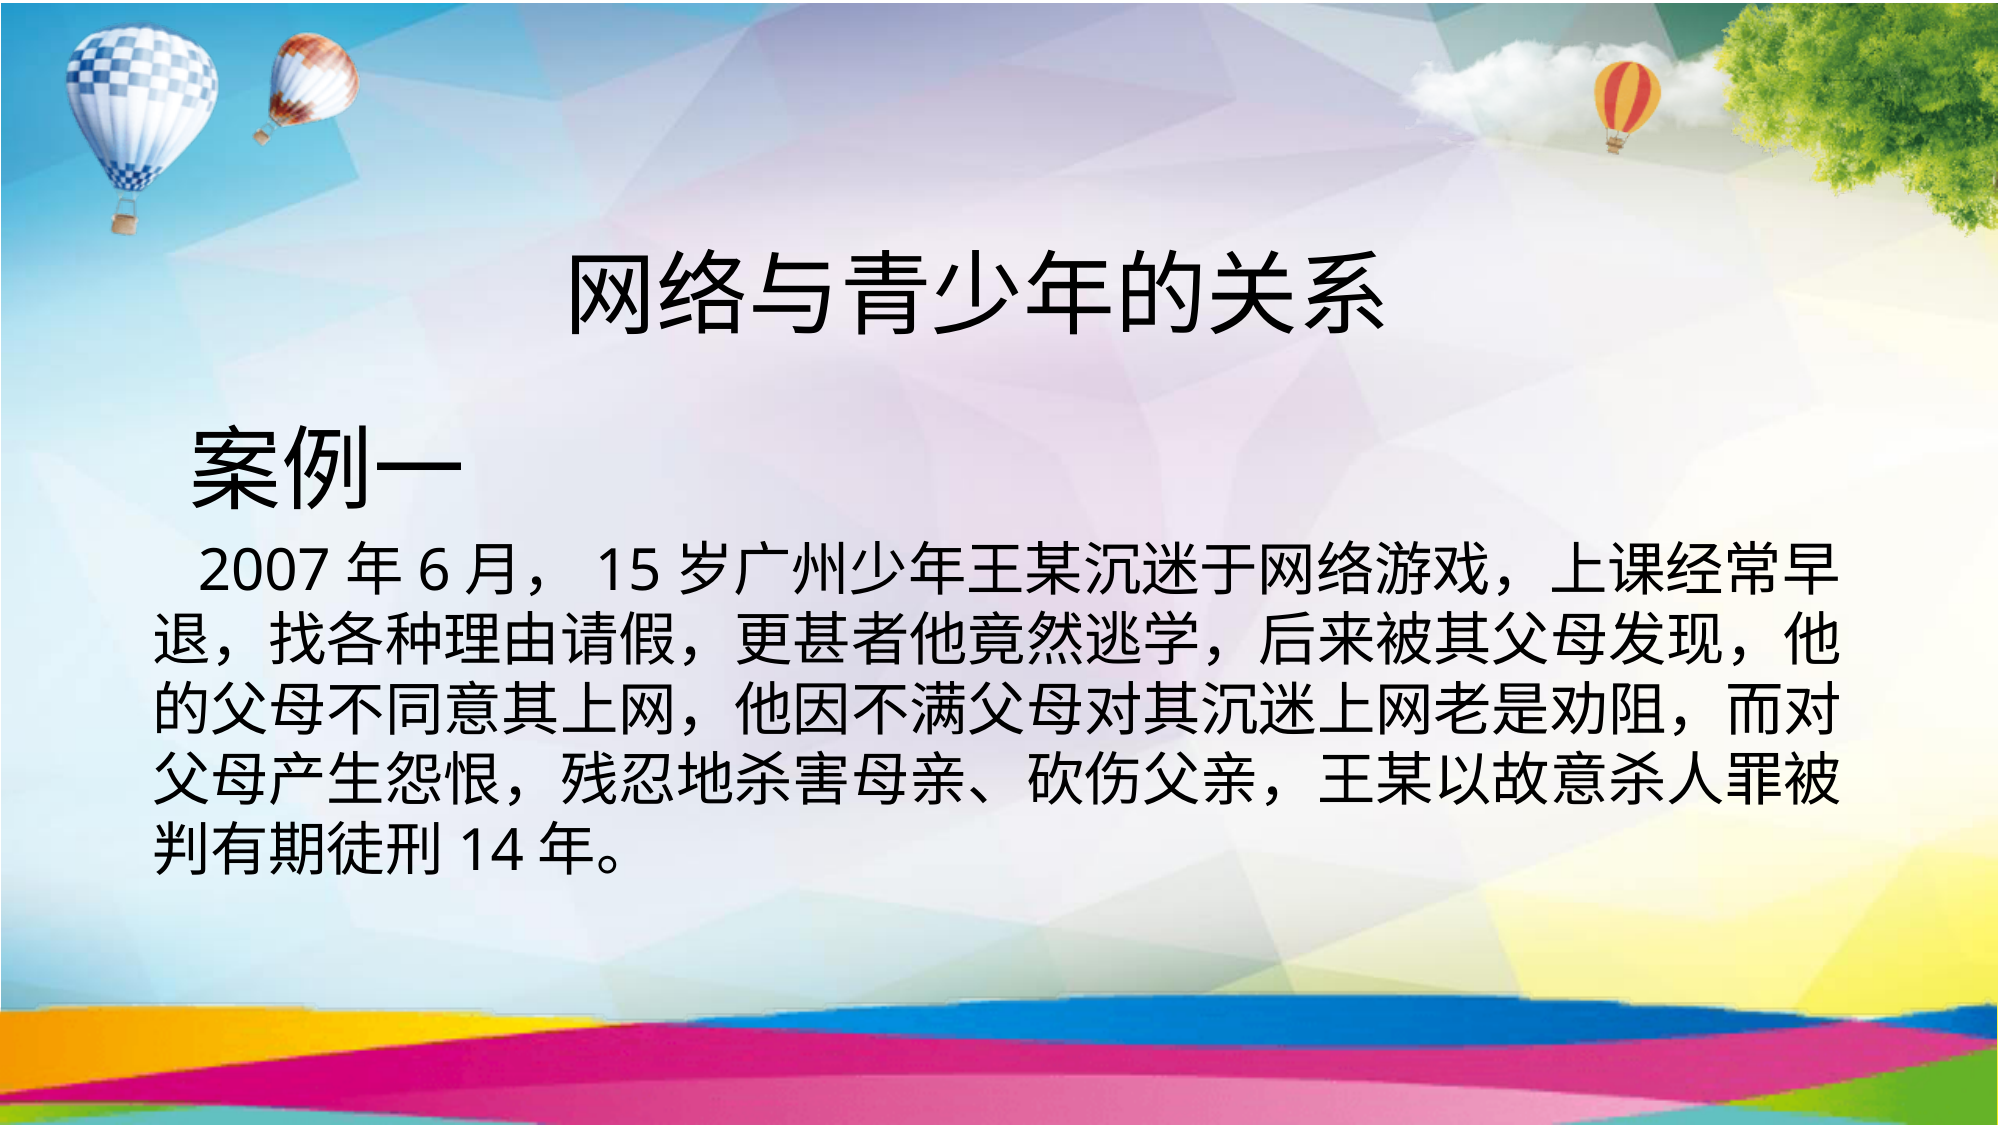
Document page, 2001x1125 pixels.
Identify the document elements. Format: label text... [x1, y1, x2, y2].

list 2007年6月，15岁广州少年王某沉迷于网络游戏，上课经常早退，找各种理由请假，更甚者他竟然逃学，后来被其父母发现，他的父母不同意其上网，他因不满父母对其沉迷上网老是劝阻，而对父母产生怨恨，残忍地杀害母亲、砍伤父亲，王某以故意杀人罪被判有期徒刑14年。 [137, 524, 1900, 863]
picture [0, 0, 1998, 1125]
title 案例一 [174, 415, 525, 524]
text_box 网络与青少年的关系 [549, 240, 1413, 353]
